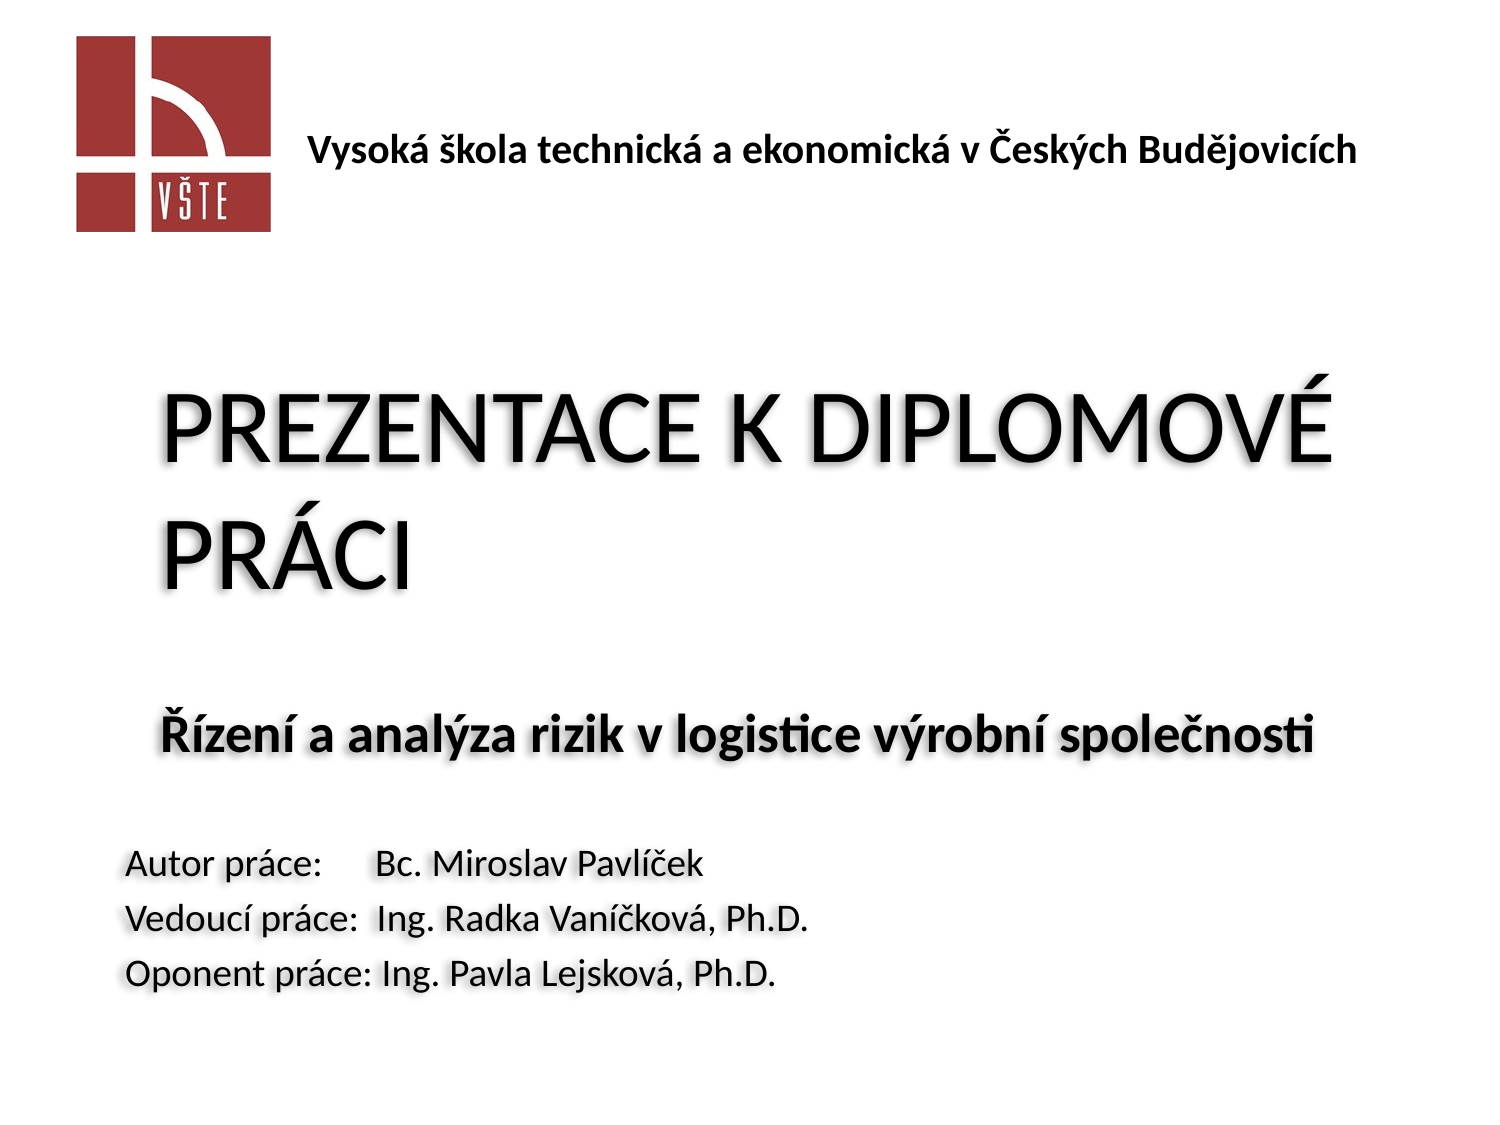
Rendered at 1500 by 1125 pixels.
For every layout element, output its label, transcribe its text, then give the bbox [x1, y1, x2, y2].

title Vysoká škola technická a ekonomická v Českých Budějovicích [275, 45, 1425, 209]
picture [76, 36, 271, 232]
list PREZENTACE K DIPLOMOVÉ PRÁCI Řízení a analýza rizik v logistice výrobní společnosti Autor práce: Bc. Miroslav Pavlíček Vedoucí práce: Ing. Radka Vaníčková, Ph.D. Oponent práce: Ing. Pavla Lejsková, Ph.D. [75, 262, 1425, 1005]
